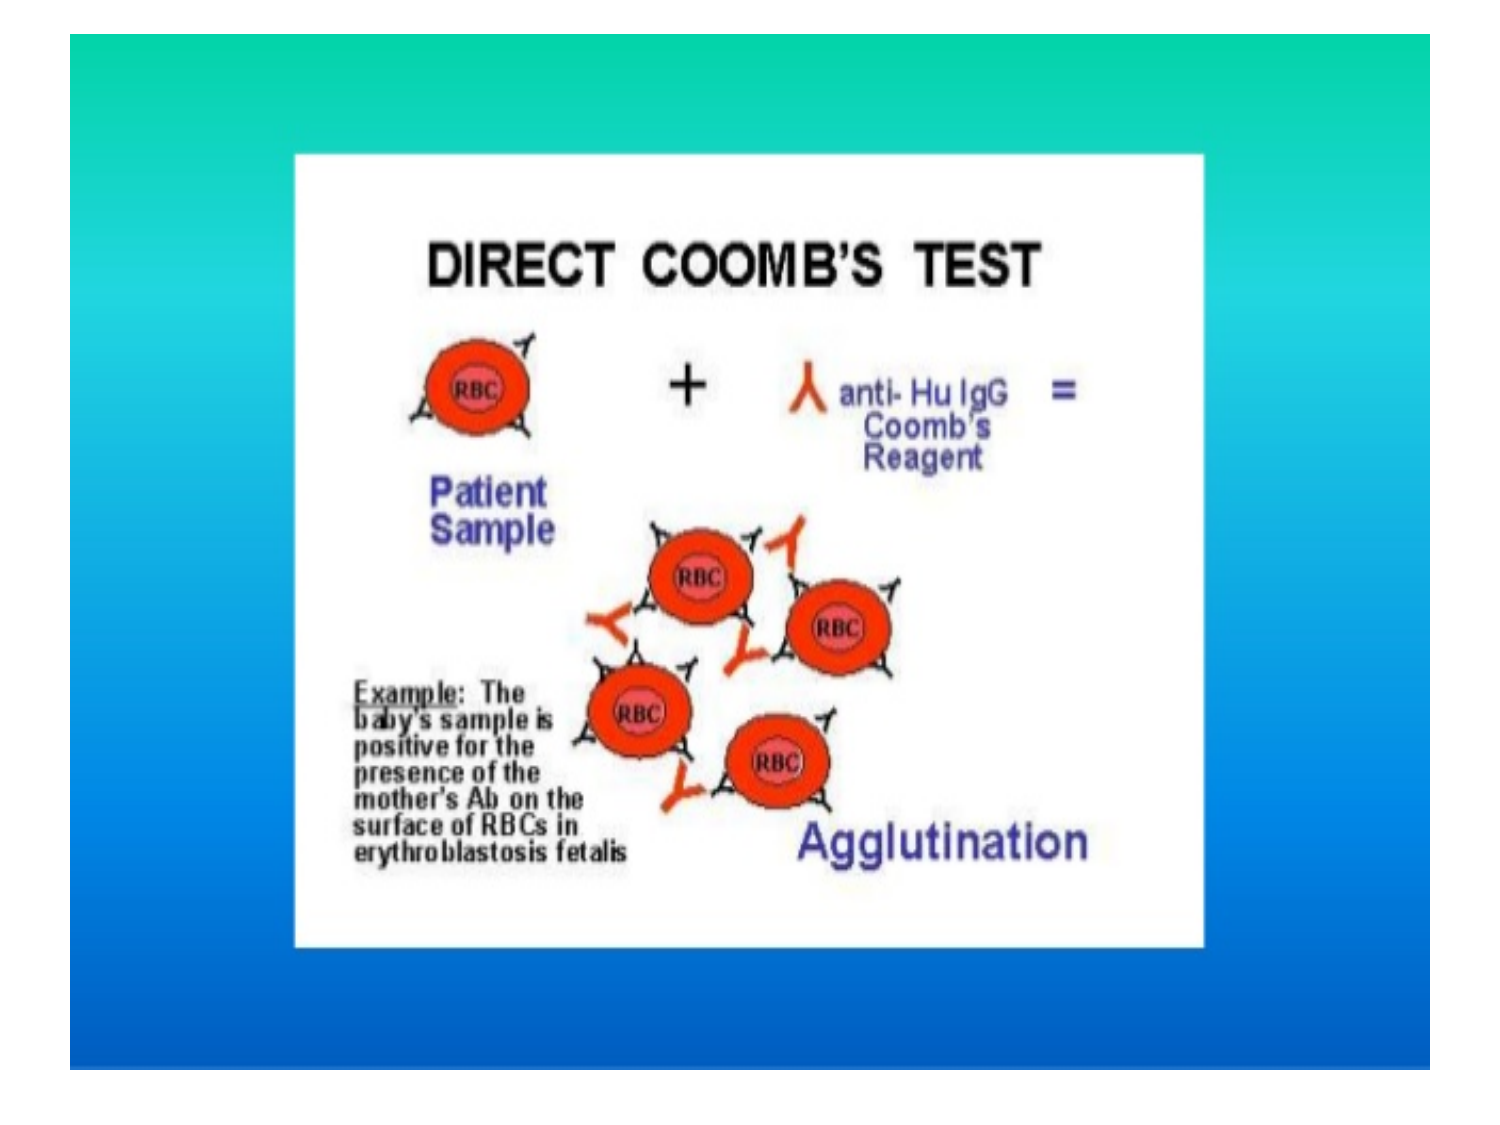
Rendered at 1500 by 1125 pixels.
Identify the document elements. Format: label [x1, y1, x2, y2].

picture [70, 34, 1430, 1070]
